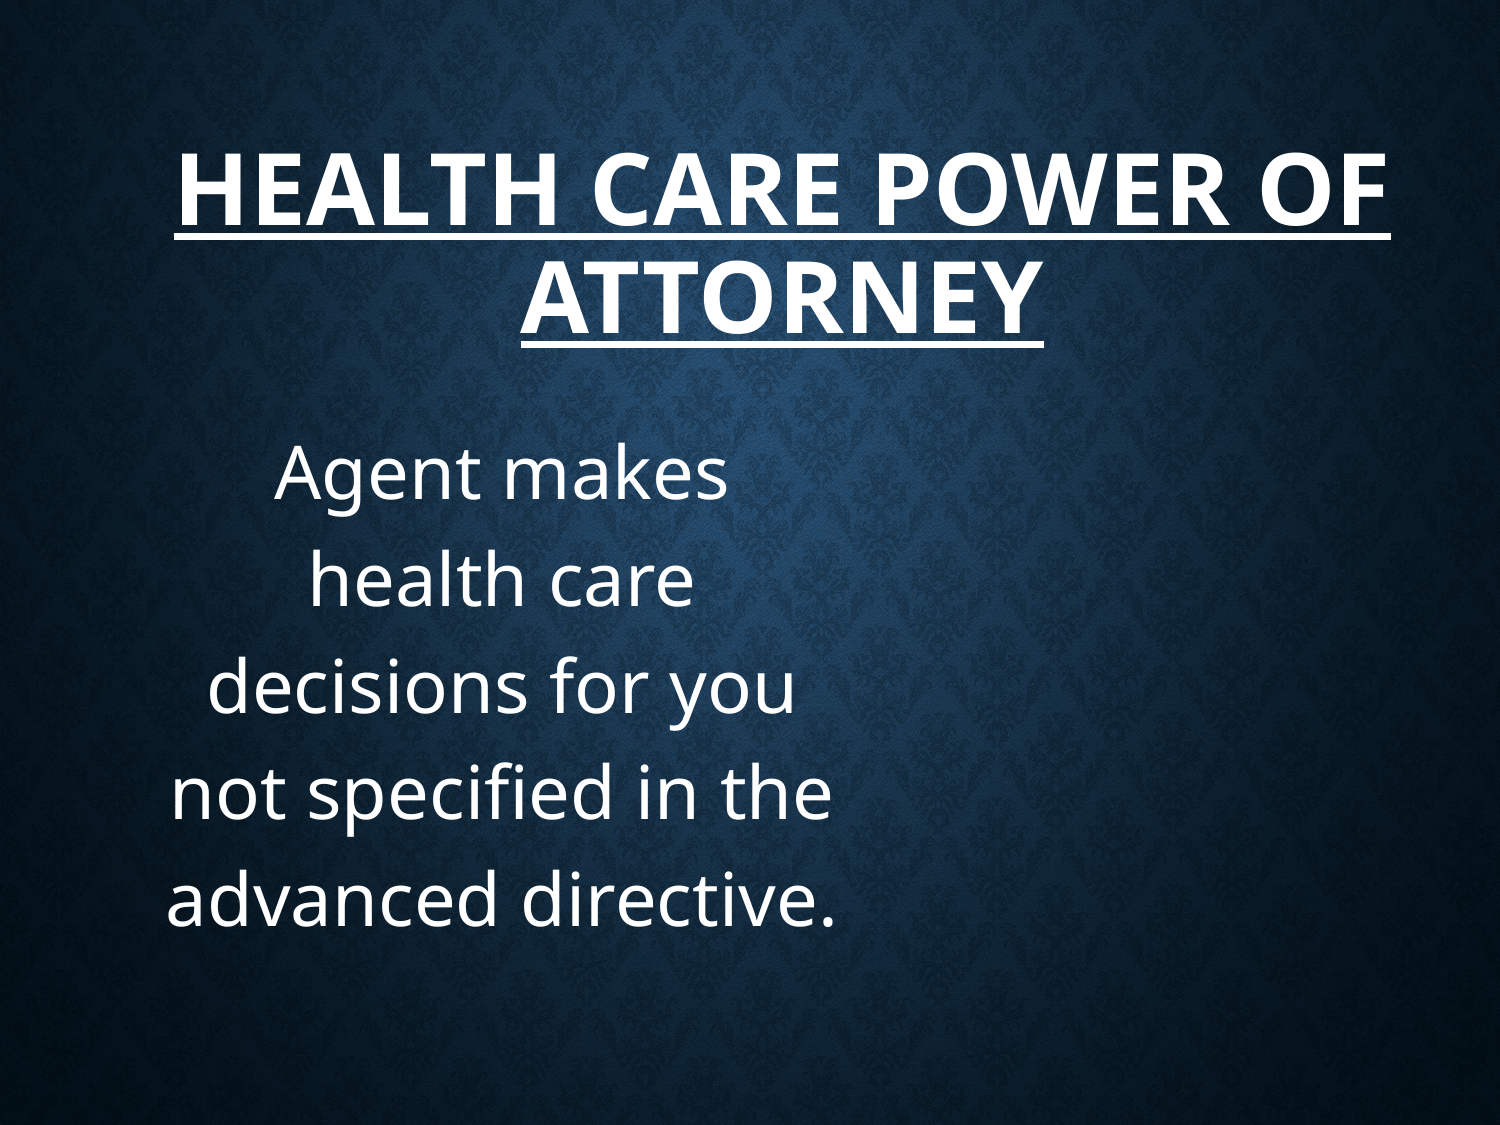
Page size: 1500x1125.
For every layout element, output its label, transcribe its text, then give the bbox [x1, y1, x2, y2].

title Health care Power of Attorney [139, 66, 1425, 363]
list Agent makes health care decisions for you not specified in the advanced directive. [139, 399, 866, 950]
